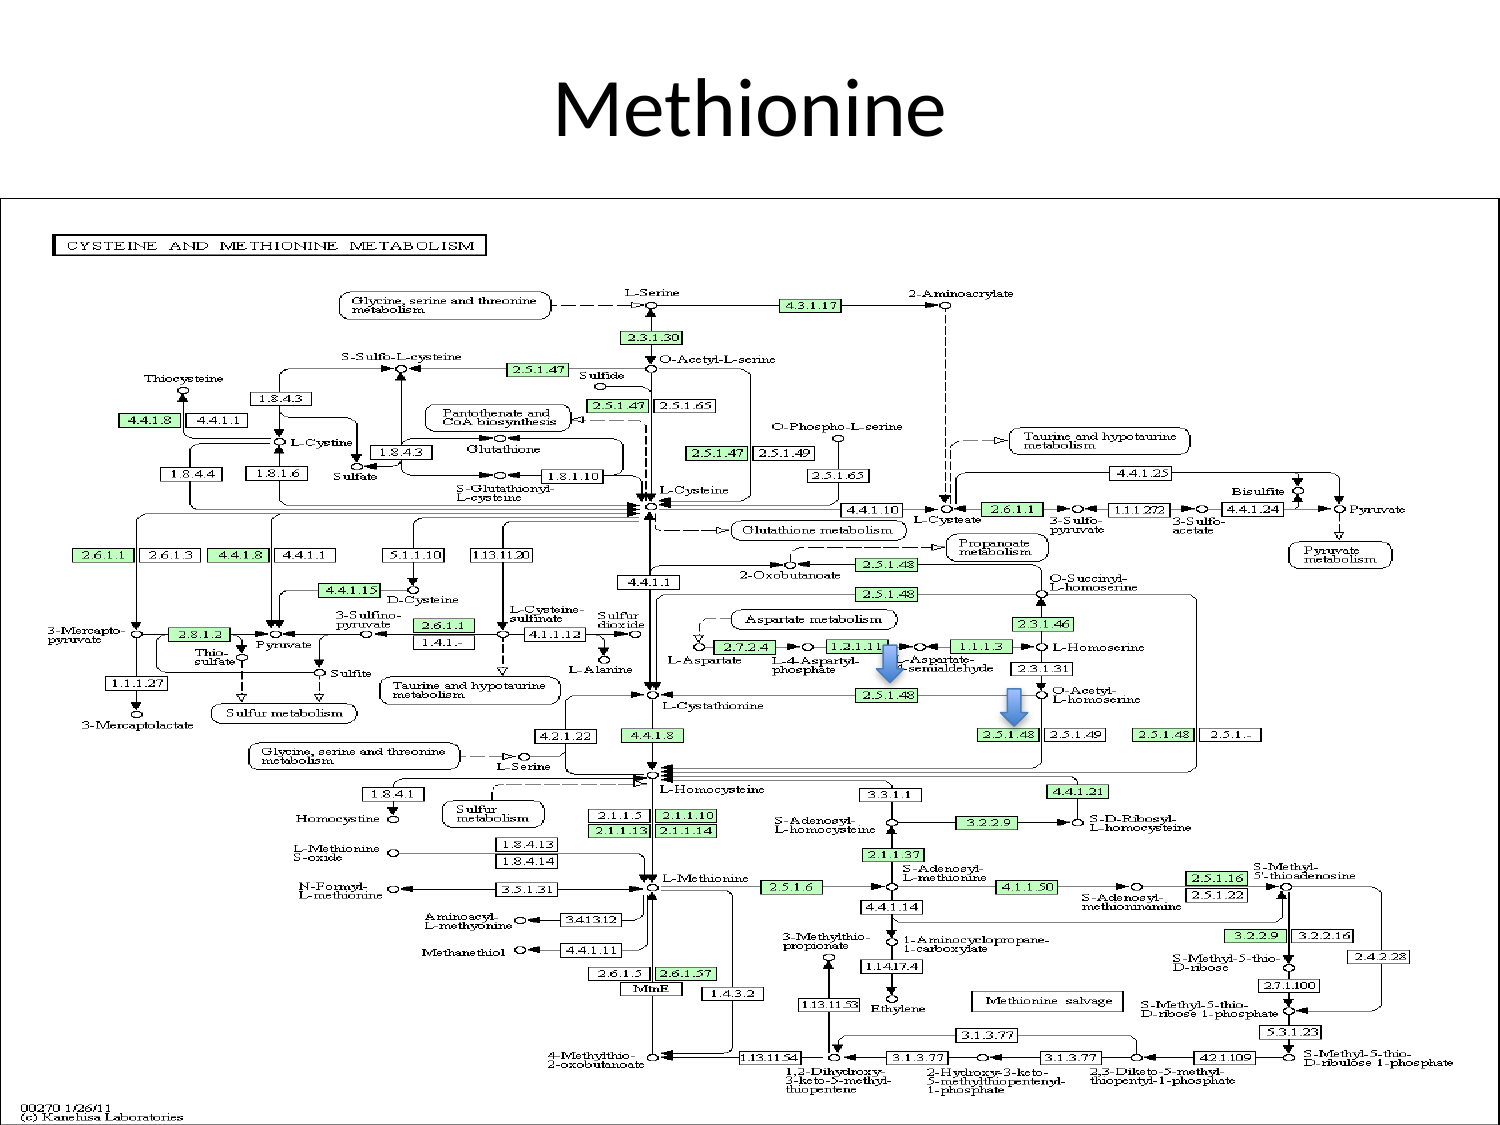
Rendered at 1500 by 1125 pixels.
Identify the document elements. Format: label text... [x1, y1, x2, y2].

title Methionine [75, 45, 1425, 161]
picture [0, 197, 1500, 1125]
